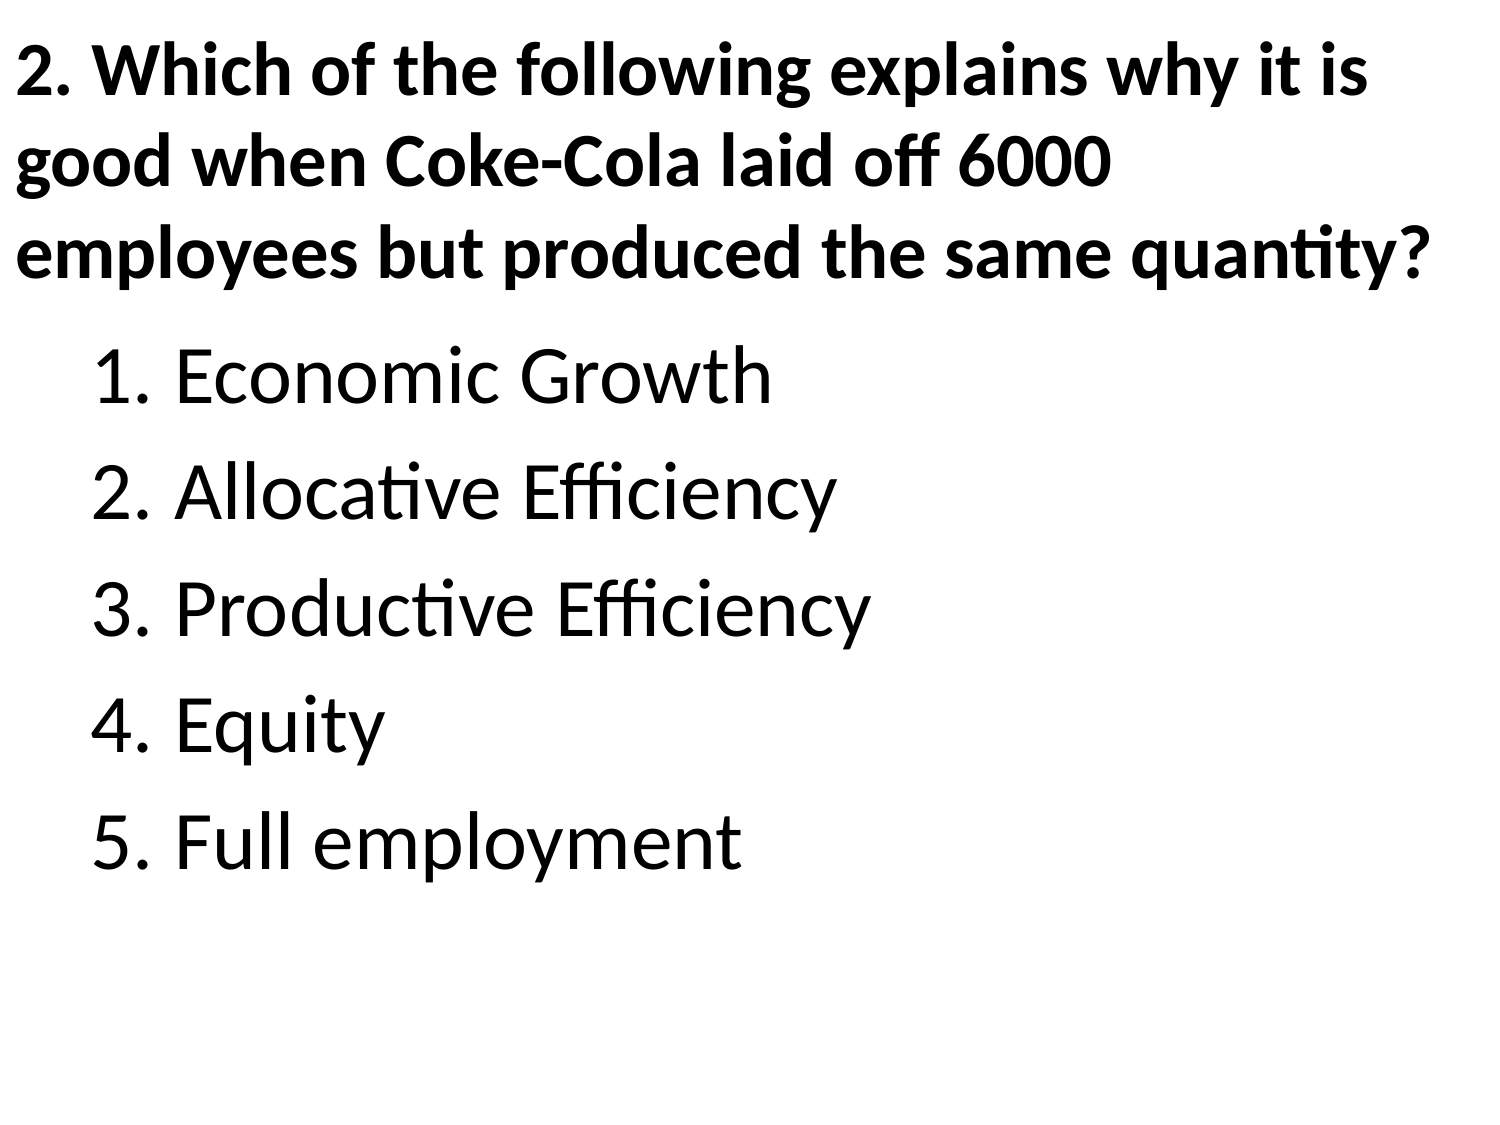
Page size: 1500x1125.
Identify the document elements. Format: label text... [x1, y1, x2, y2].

title 2. Which of the following explains why it is good when Coke-Cola laid off 6000 employees but produced the same quantity? [0, 0, 1463, 313]
list Economic Growth Allocative Efficiency Productive Efficiency Equity Full employment [75, 312, 950, 955]
